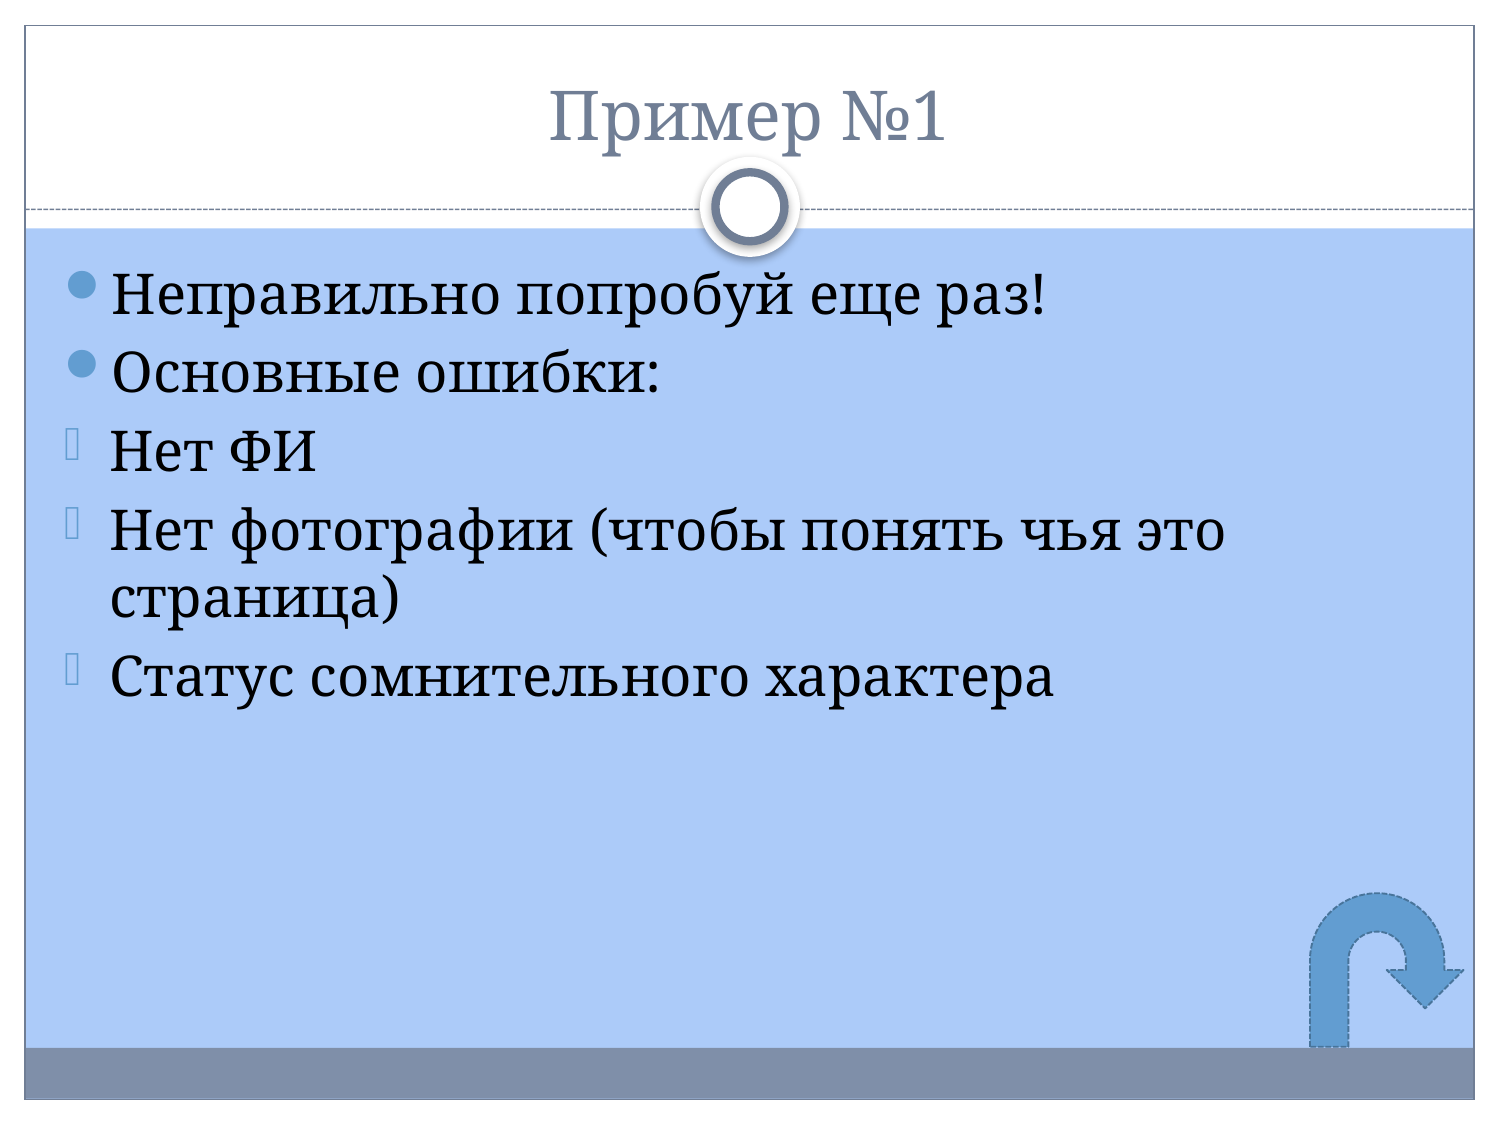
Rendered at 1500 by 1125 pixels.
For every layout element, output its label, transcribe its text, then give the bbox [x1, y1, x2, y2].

list Неправильно попробуй еще раз! Основные ошибки: Нет ФИ Нет фотографии (чтобы понять чья это страница) Статус сомнительного характера [49, 250, 1445, 1001]
title Пример №1 [49, 37, 1450, 162]
text_box [1309, 892, 1465, 1048]
